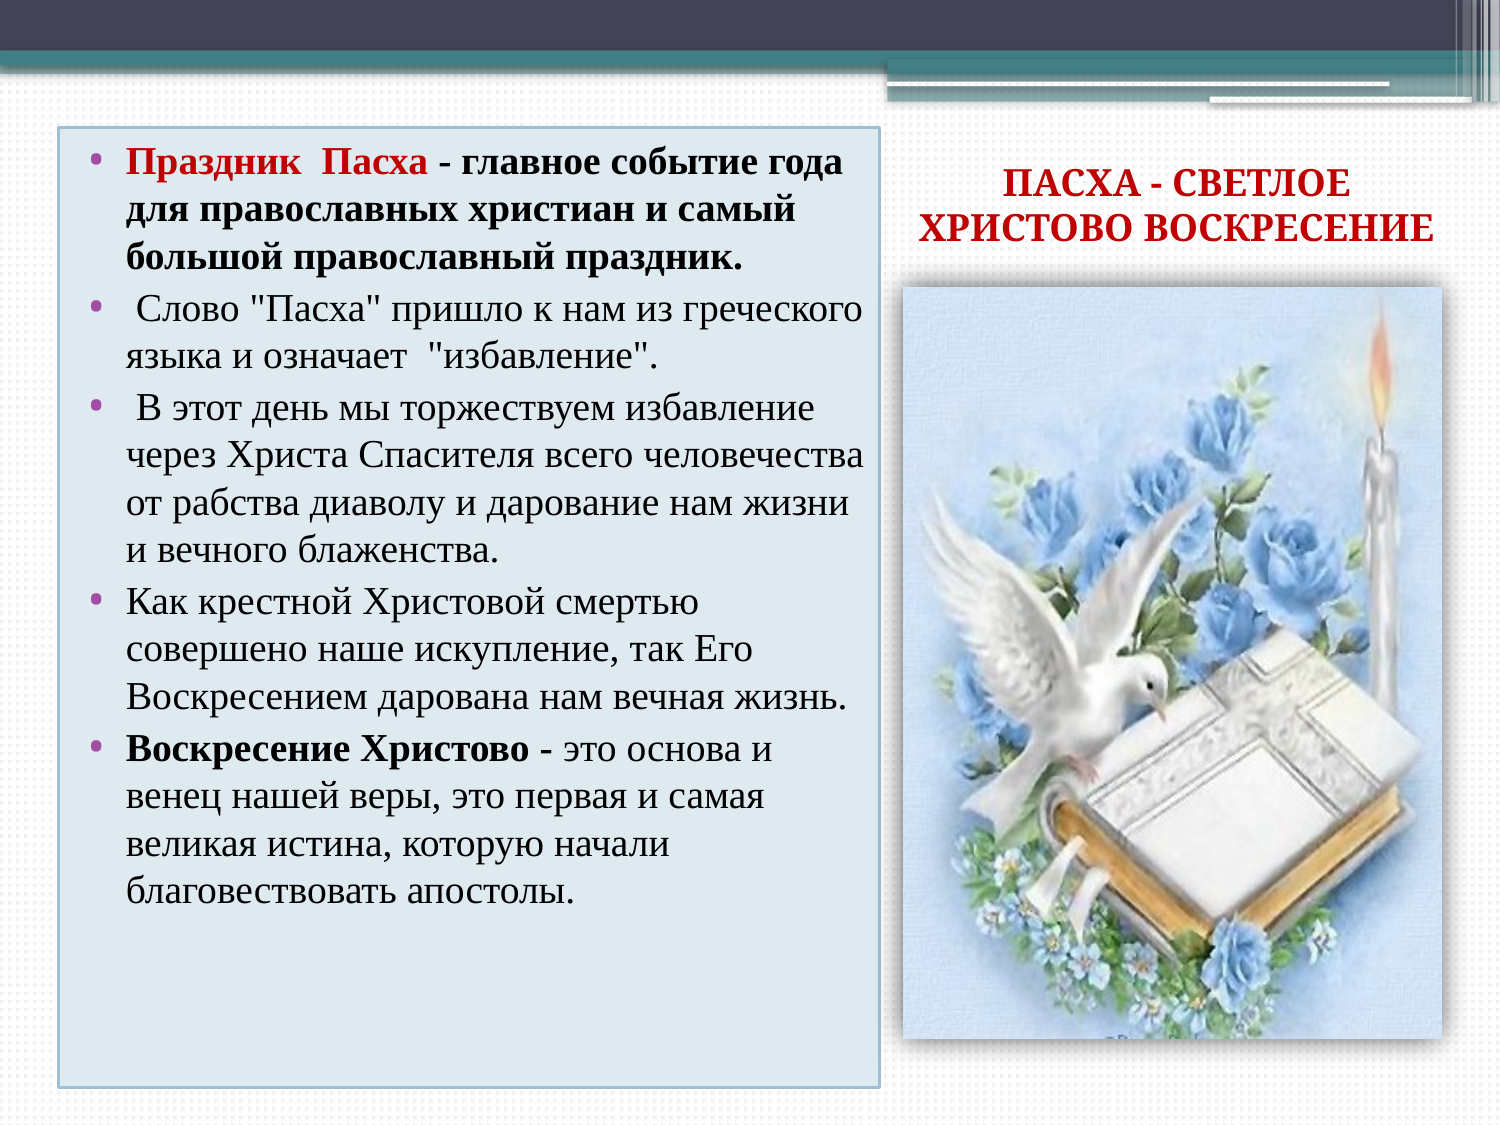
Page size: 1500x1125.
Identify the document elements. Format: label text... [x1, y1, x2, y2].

title ПАСХА - СВЕТЛОЕ ХРИСТОВО ВОСКРЕСЕНИЕ [899, 132, 1455, 277]
picture [903, 287, 1442, 1040]
list Праздник Пасха - главное событие года для православных христиан и самый большой православный праздник. Слово "Пасха" пришло к нам из греческого языка и означает "избавление". В этот день мы торжествуем избавление через Христа Спасителя всего человечества от рабства диаволу и дарование нам жизни и вечного блаженства. Как крестной Христовой смертью совершено наше искупление, так Его Воскресением дарована нам вечная жизнь. Воскресение Христово - это основа и венец нашей веры, это первая и самая великая истина, которую начали благовествовать апостолы. [57, 126, 881, 1089]
